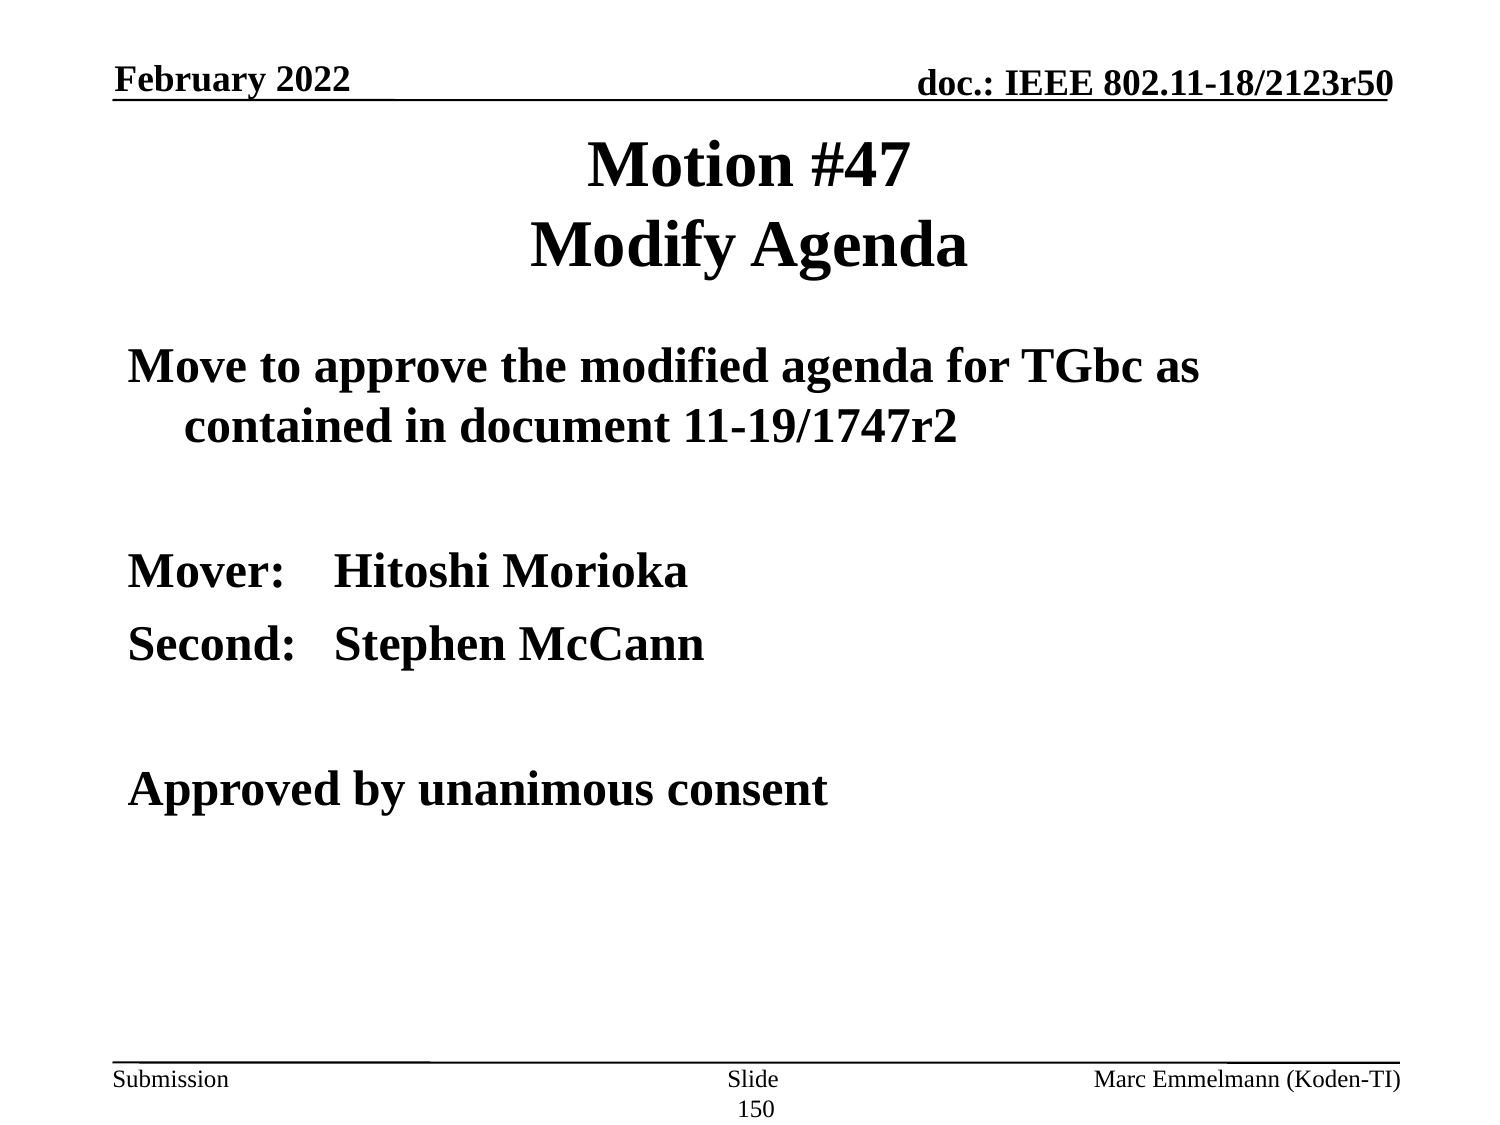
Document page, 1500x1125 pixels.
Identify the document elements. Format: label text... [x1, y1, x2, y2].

list Move to approve the modified agenda for TGbc as contained in document 11-19/1747r2 Mover: Hitoshi Morioka Second: Stephen McCann Approved by unanimous consent [112, 324, 1388, 1000]
slide_number Slide 150 [712, 1061, 800, 1123]
footer Marc Emmelmann (Koden-TI) [878, 1061, 1402, 1093]
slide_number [114, 54, 423, 100]
title Motion #47 Modify Agenda [112, 112, 1388, 288]
